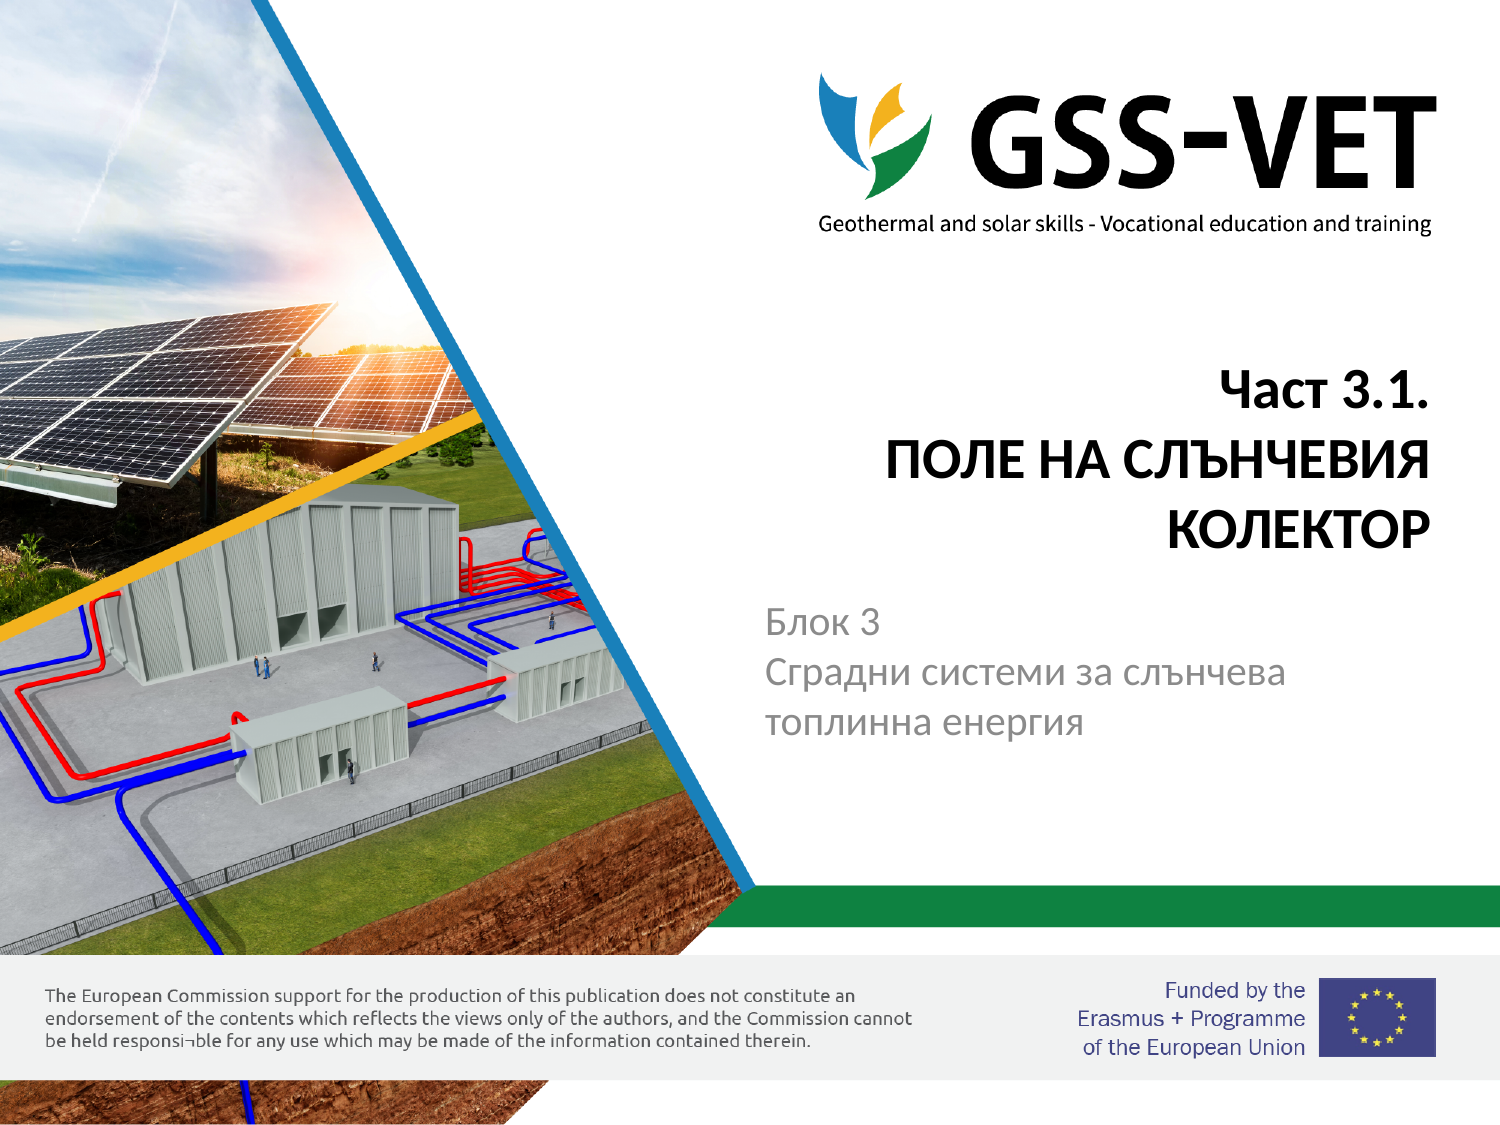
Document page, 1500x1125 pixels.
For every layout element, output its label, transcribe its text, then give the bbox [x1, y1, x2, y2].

subtitle Блок 3 Сградни системи за слънчева топлинна енергия [750, 586, 1424, 874]
picture [0, 0, 1500, 1125]
title Част 3.1. ПОЛЕ НА СЛЪНЧЕВИЯ КОЛЕКТОР [620, 290, 1447, 568]
